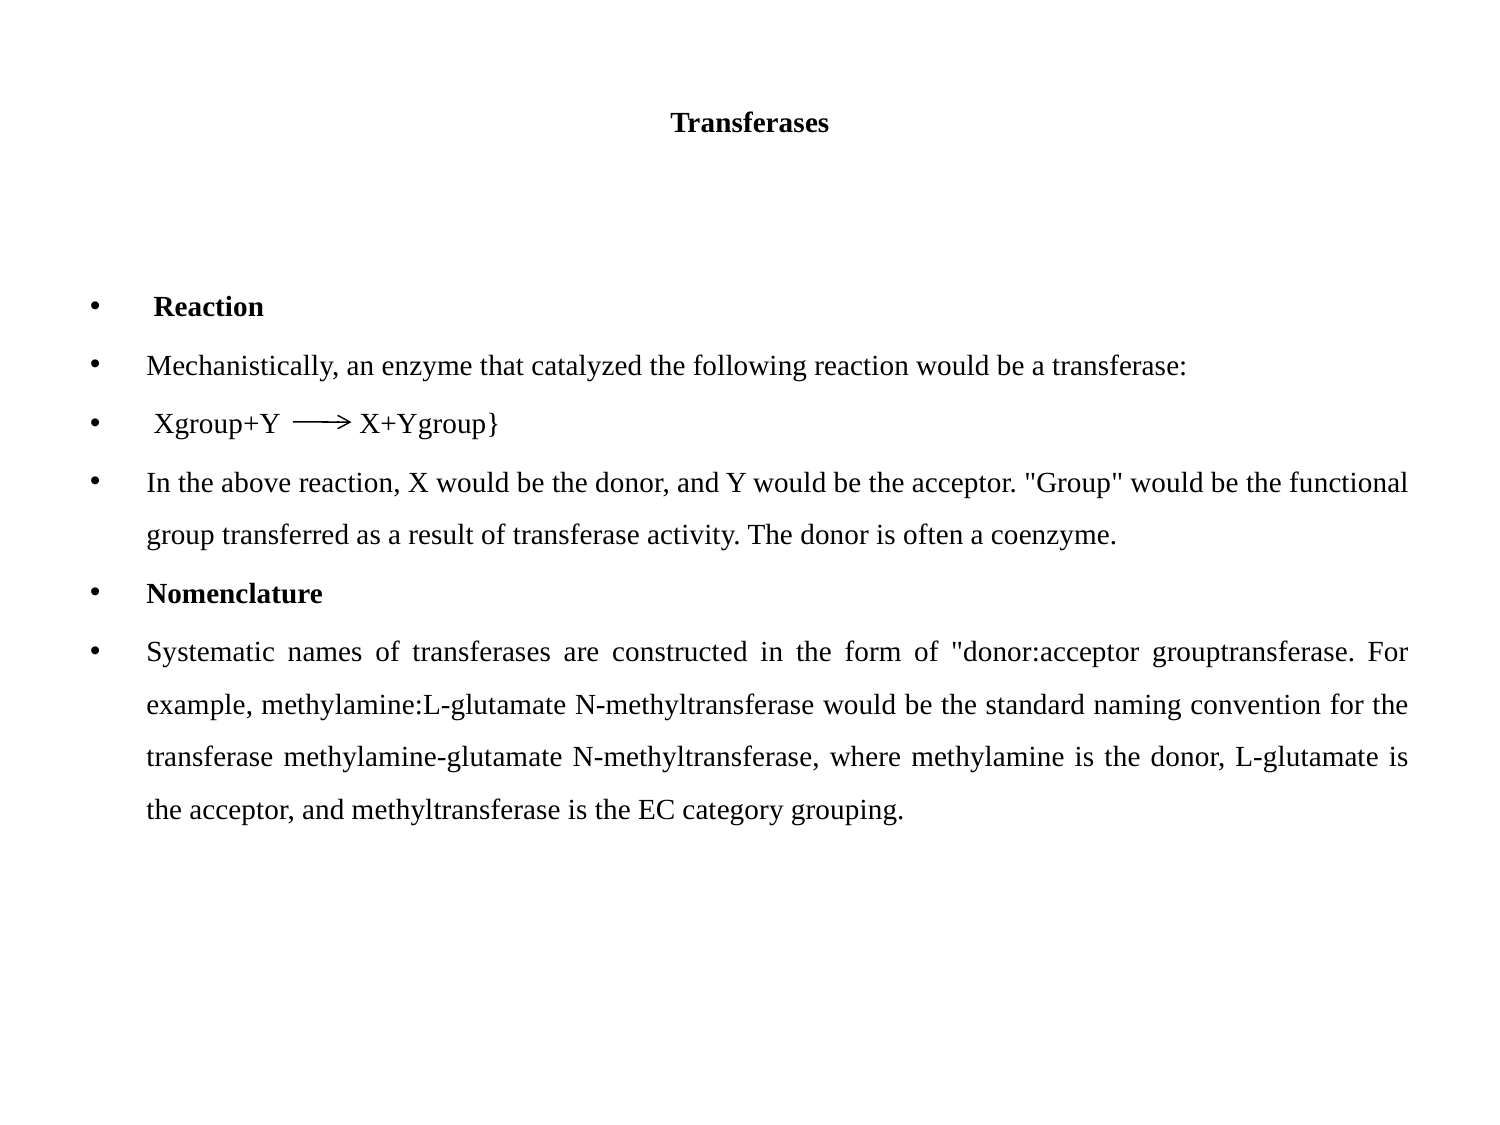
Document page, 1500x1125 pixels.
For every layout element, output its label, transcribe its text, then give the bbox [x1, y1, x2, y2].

list Reaction Mechanistically, an enzyme that catalyzed the following reaction would be a transferase: Xgroup+Y X+Ygroup} In the above reaction, X would be the donor, and Y would be the acceptor. "Group" would be the functional group transferred as a result of transferase activity. The donor is often a coenzyme. Nomenclature Systematic names of transferases are constructed in the form of "donor:acceptor grouptransferase. For example, methylamine:L-glutamate N-methyltransferase would be the standard naming convention for the transferase methylamine-glutamate N-methyltransferase, where methylamine is the donor, L-glutamate is the acceptor, and methyltransferase is the EC category grouping. [75, 262, 1425, 1005]
title Transferases [75, 45, 1425, 233]
